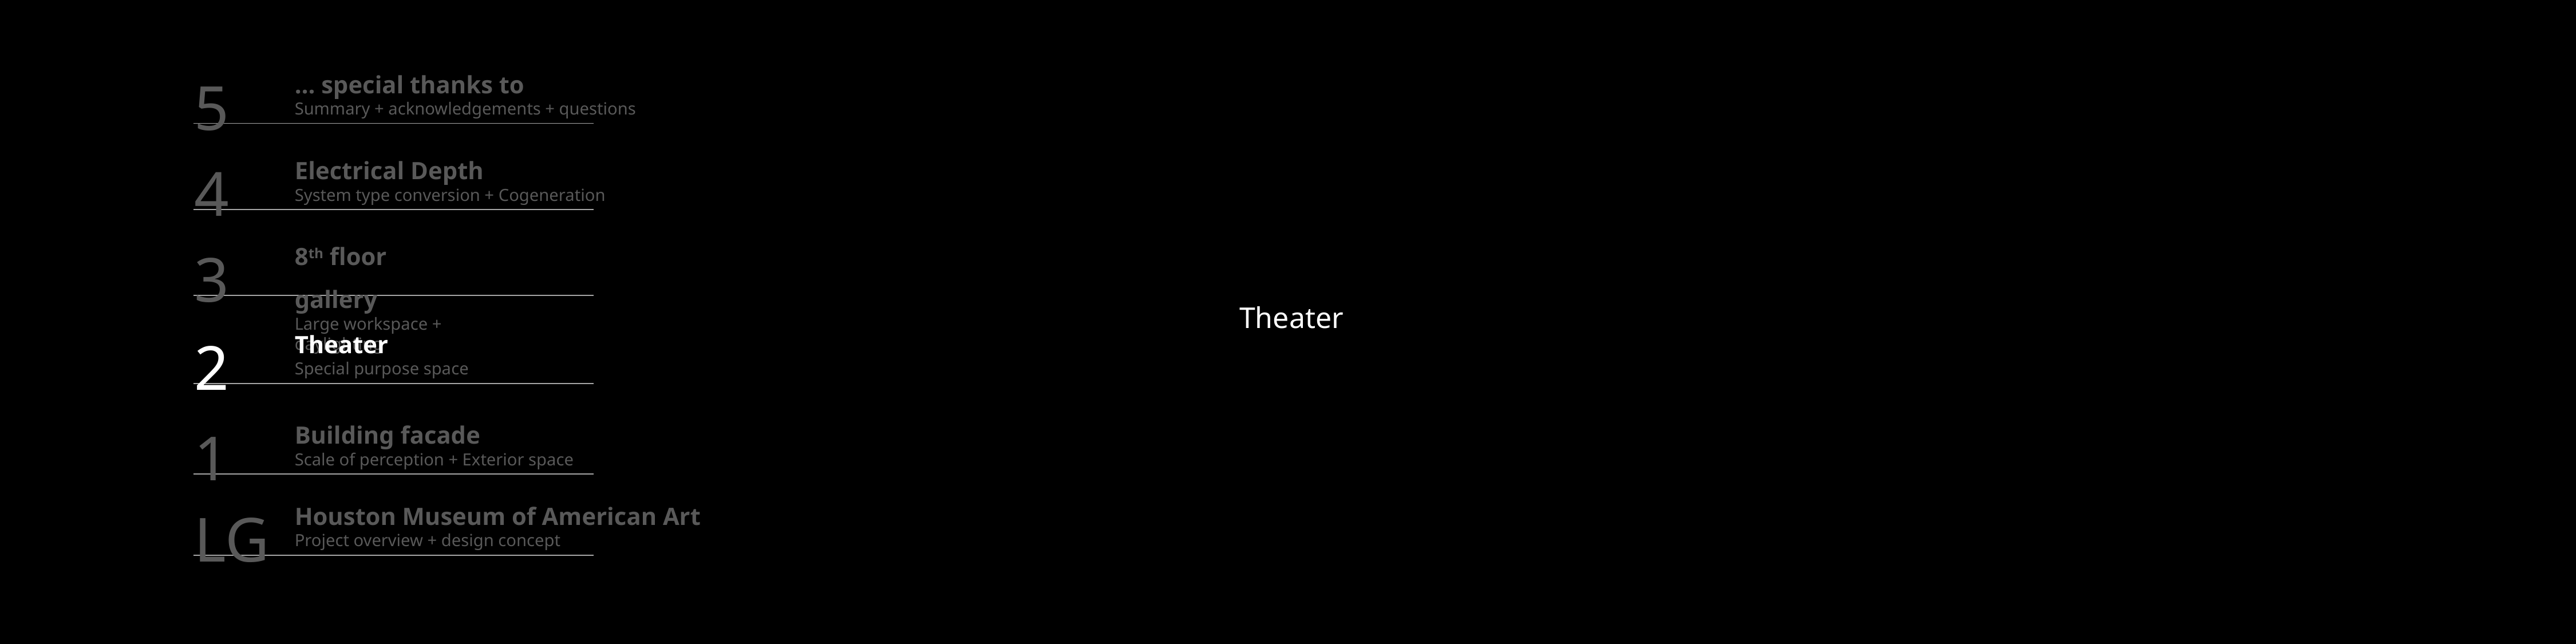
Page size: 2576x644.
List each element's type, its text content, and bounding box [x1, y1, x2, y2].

text_box Theater [926, 295, 1657, 338]
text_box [185, 28, 773, 580]
